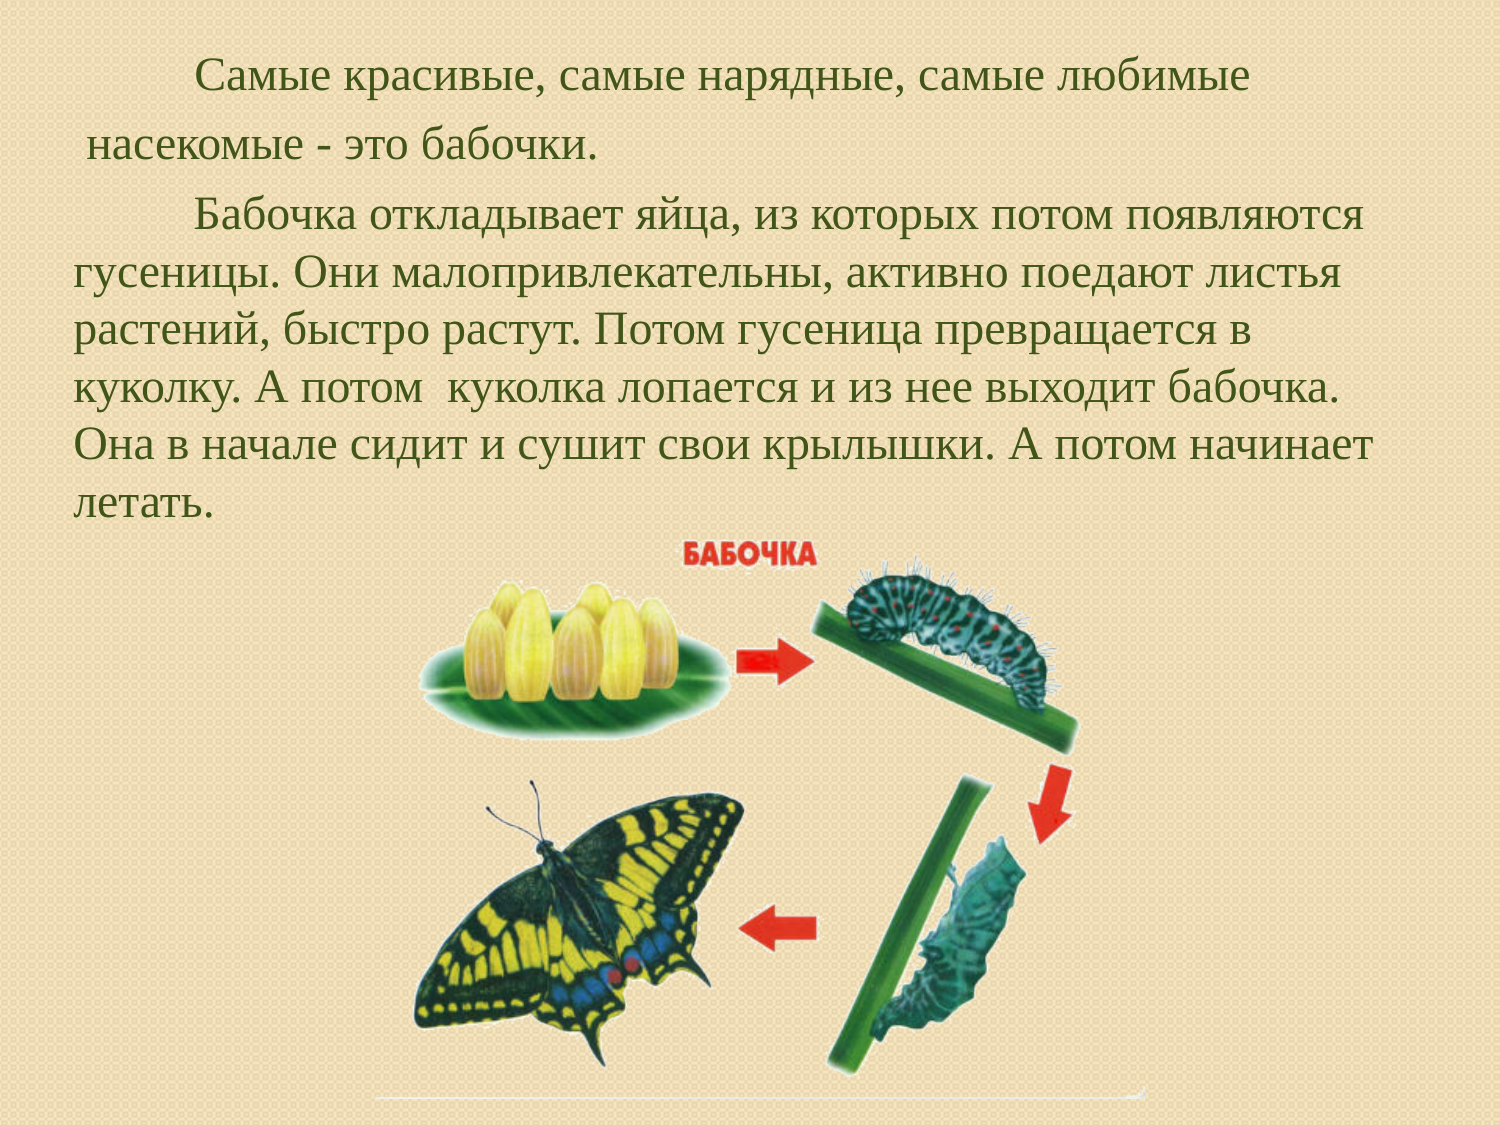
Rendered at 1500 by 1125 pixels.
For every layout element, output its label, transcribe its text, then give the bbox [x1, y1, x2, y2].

picture [363, 515, 1145, 1099]
list Самые красивые, самые нарядные, самые любимые насекомые - это бабочки. Бабочка откладывает яйца, из которых потом появляются гусеницы. Они малопривлекательны, активно поедают листья растений, быстро растут. Потом гусеница превращается в куколку. А потом куколка лопается и из нее выходит бабочка. Она в начале сидит и сушит свои крылышки. А потом начинает летать. [58, 35, 1397, 539]
